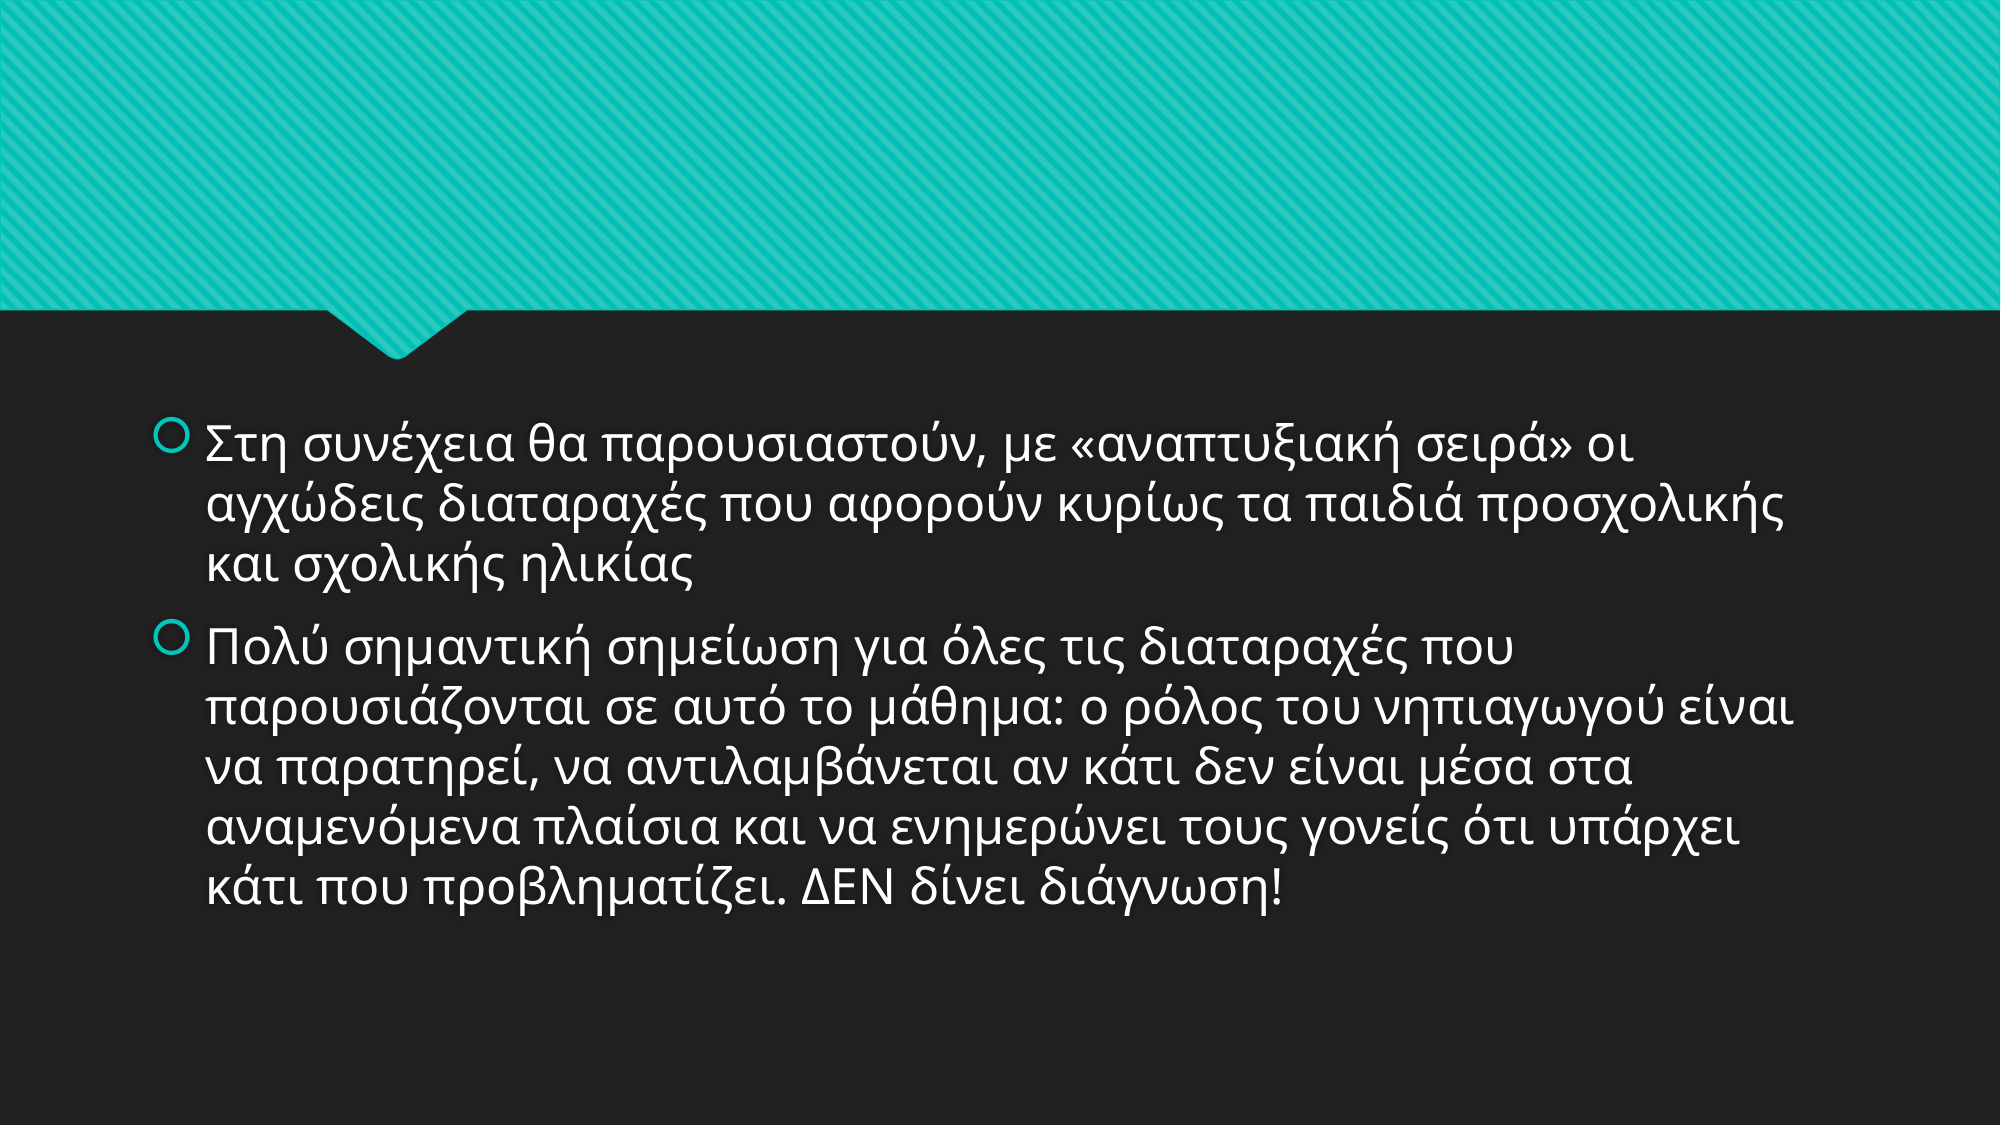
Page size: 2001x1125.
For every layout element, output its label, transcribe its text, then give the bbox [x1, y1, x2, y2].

list Στη συνέχεια θα παρουσιαστούν, με «αναπτυξιακή σειρά» οι αγχώδεις διαταραχές που αφορούν κυρίως τα παιδιά προσχολικής και σχολικής ηλικίας Πολύ σημαντική σημείωση για όλες τις διαταραχές που παρουσιάζονται σε αυτό το μάθημα: ο ρόλος του νηπιαγωγού είναι να παρατηρεί, να αντιλαμβάνεται αν κάτι δεν είναι μέσα στα αναμενόμενα πλαίσια και να ενημερώνει τους γονείς ότι υπάρχει κάτι που προβληματίζει. ΔΕΝ δίνει διάγνωση! [134, 364, 1866, 962]
